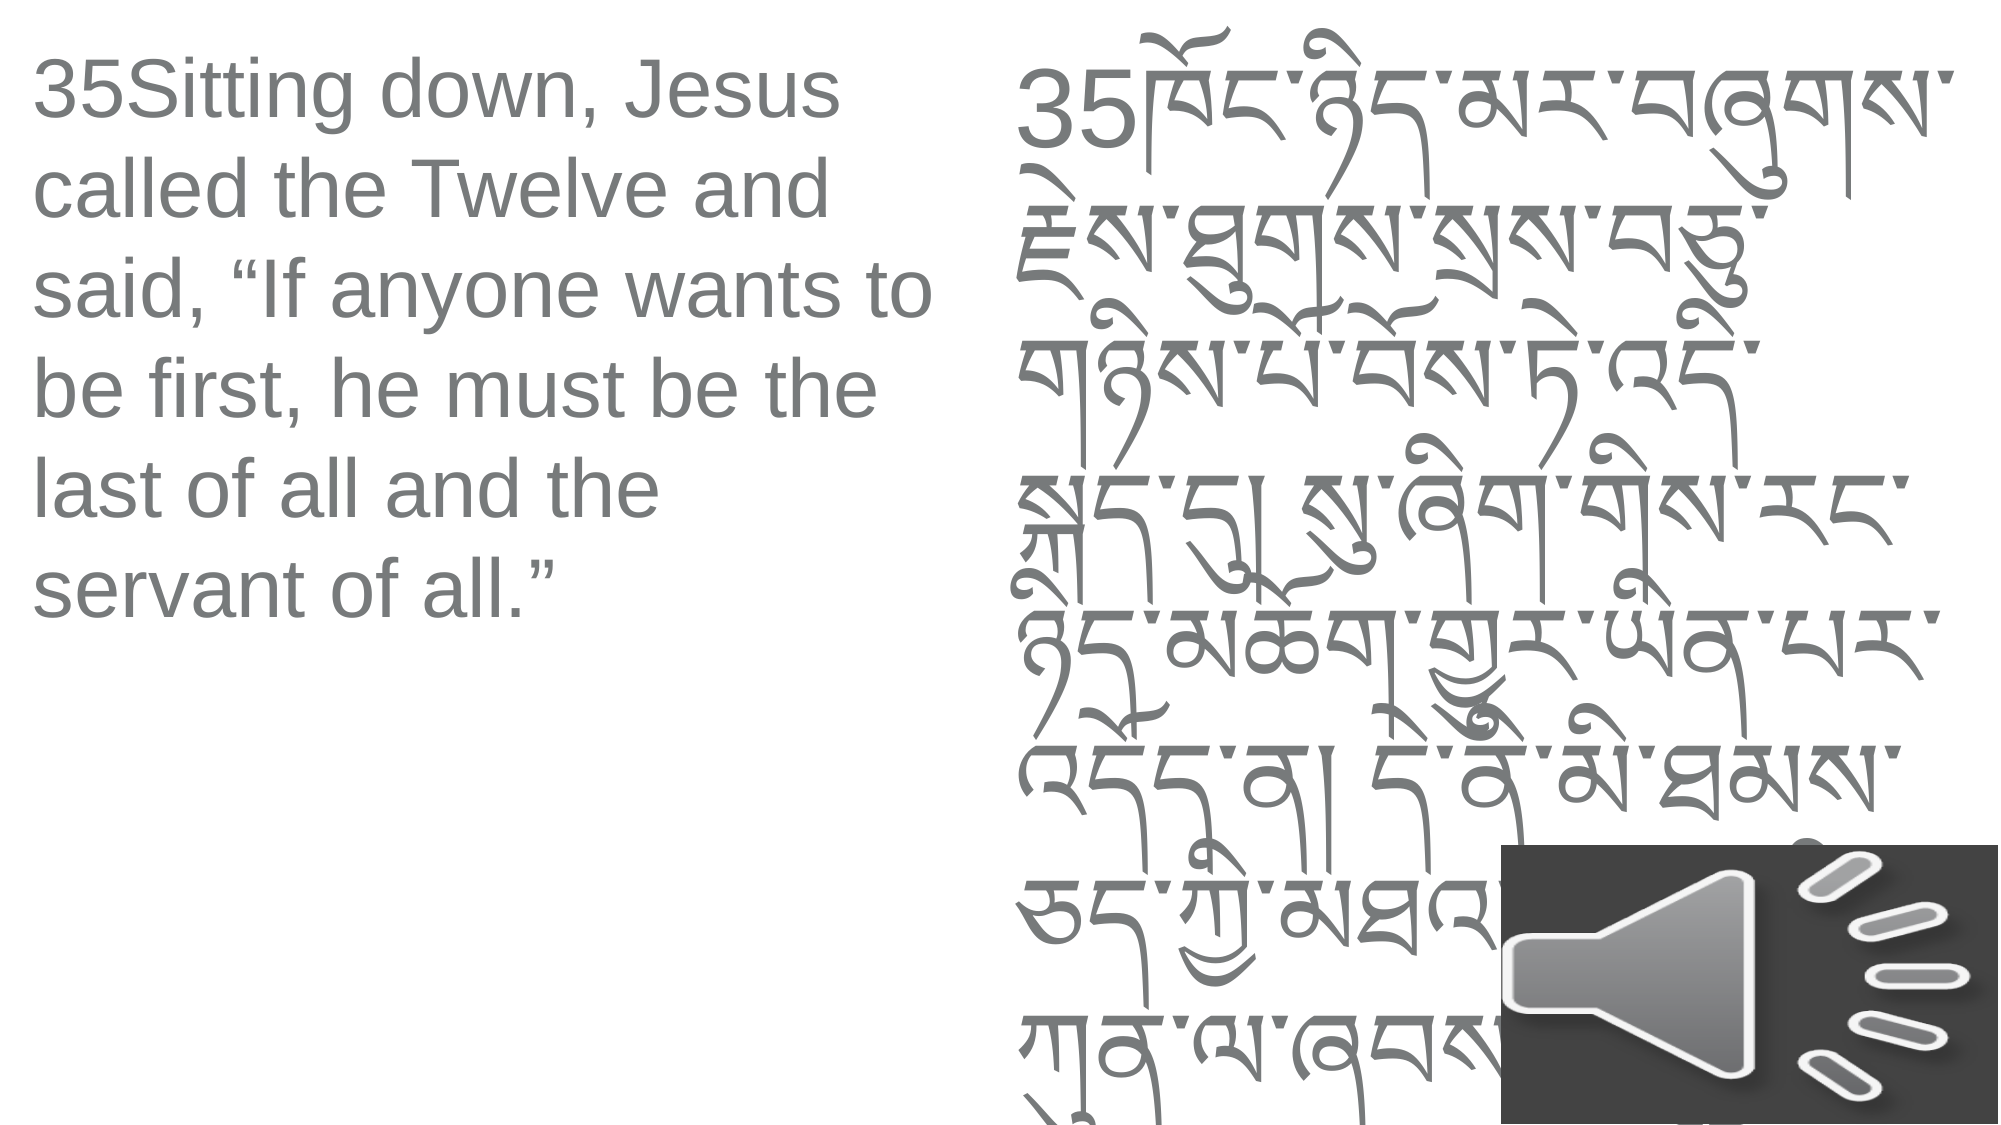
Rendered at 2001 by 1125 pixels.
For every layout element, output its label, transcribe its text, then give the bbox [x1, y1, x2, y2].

text_box 35Sitting down, Jesus called the Twelve and said, “If anyone wants to be first, he must be the last of all and the servant of all.” [18, 27, 973, 1104]
text_box 35ཁོང་ཉིད་མར་བཞུགས་རྗེས་ཐུགས་སྲས་བཅུ་གཉིས་པོ་བོས་ཏེ་འདི་སྐད༌དུ། སུ་ཞིག་གིས་རང་ཉིད་མཆོག་གྱུར་ཡིན་པར་འདོད༌ན། དེ་ནི་མི་ཐམས་ཅད་ཀྱི་མཐའ་མ་དང་མི་ཀུན་ལ་ཞབས་ཕྱི་སྒྲུབ་མཁན་ཏུ་འགྱུར་དགོས་པ་ཡིན་ཞེས་གསུངས༌ཤིང༌། [999, 27, 2000, 1104]
picture [1500, 843, 2000, 1125]
